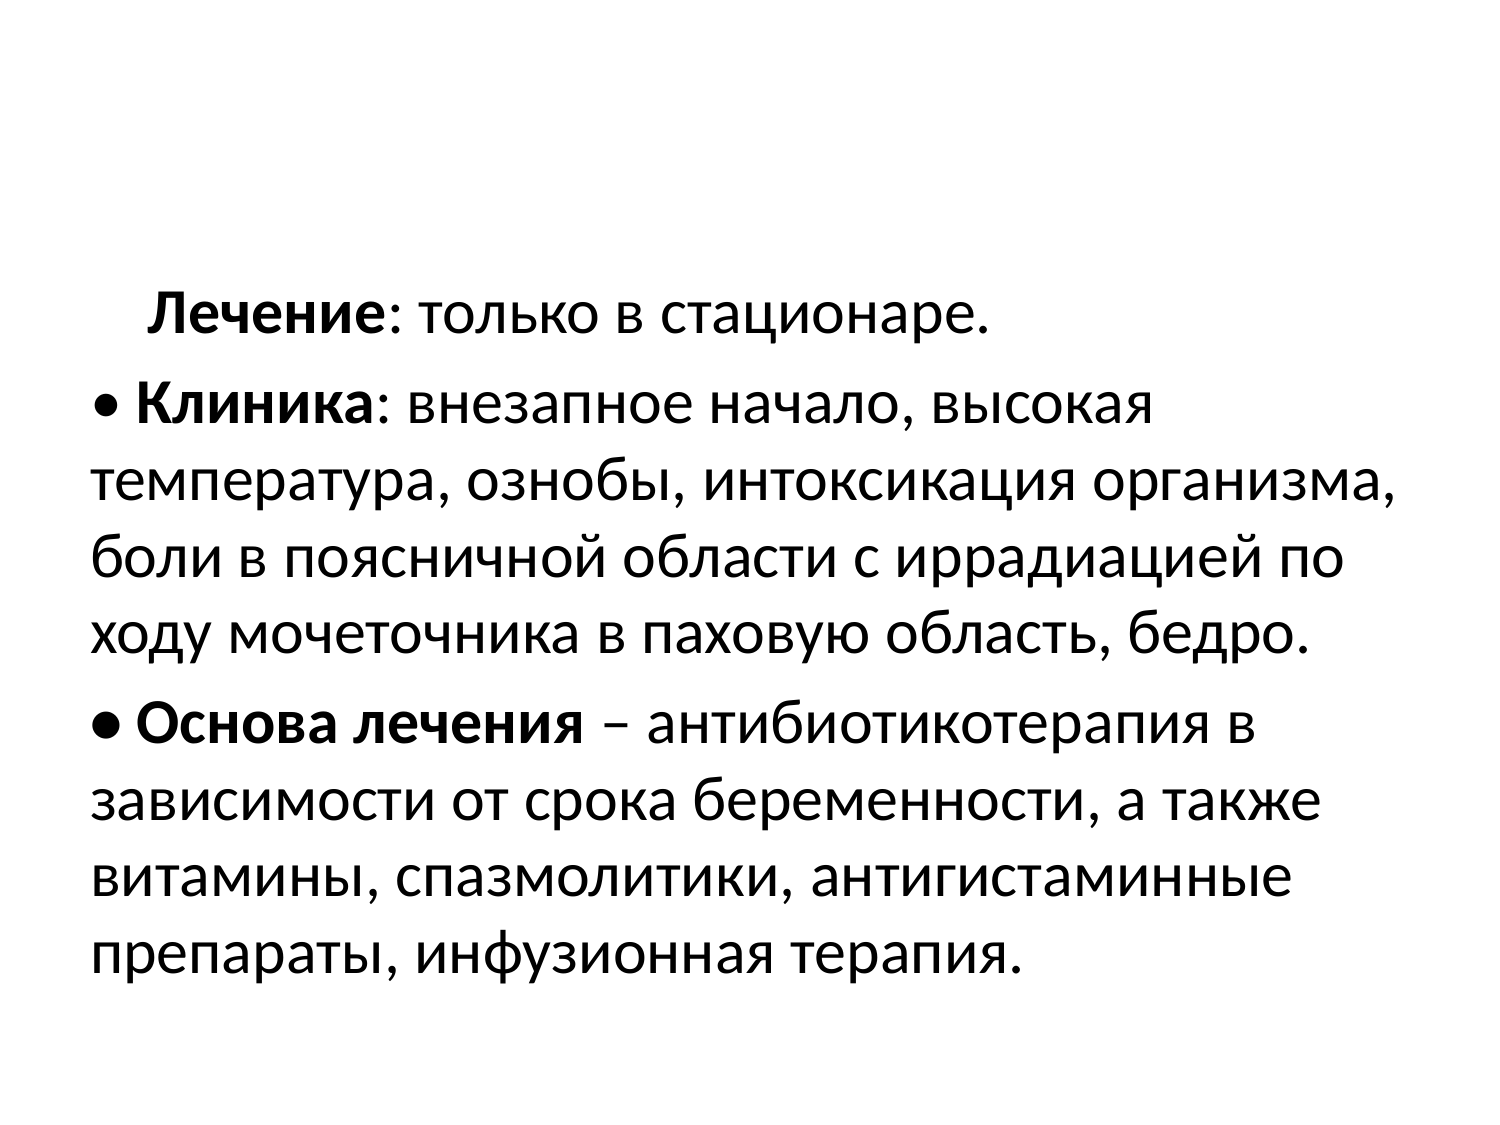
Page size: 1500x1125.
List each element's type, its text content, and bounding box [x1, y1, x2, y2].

list Лечение: только в стационаре. • Клиника: внезапное начало, высокая температура, ознобы, интоксикация организма, боли в поясничной области с иррадиацией по ходу мочеточника в паховую область, бедро. • Основа лечения – антибиотикотерапия в зависимости от срока беременности, а также витамины, спазмолитики, антигистаминные препараты, инфузионная терапия. [75, 262, 1425, 1005]
